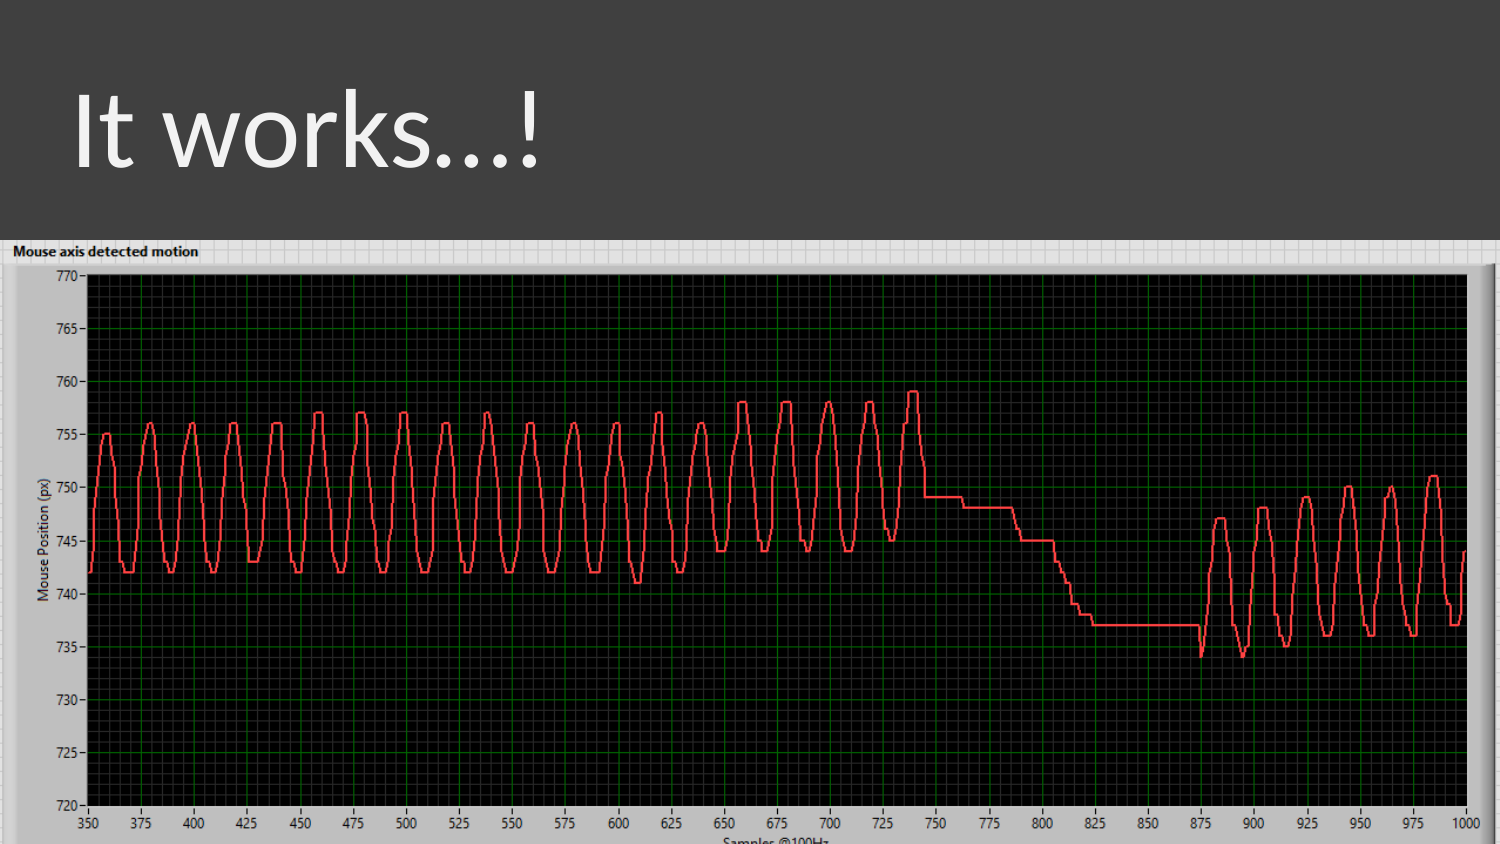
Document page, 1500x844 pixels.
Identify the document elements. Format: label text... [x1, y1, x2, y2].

picture [0, 240, 1500, 844]
text_box It works…! [55, 47, 564, 198]
